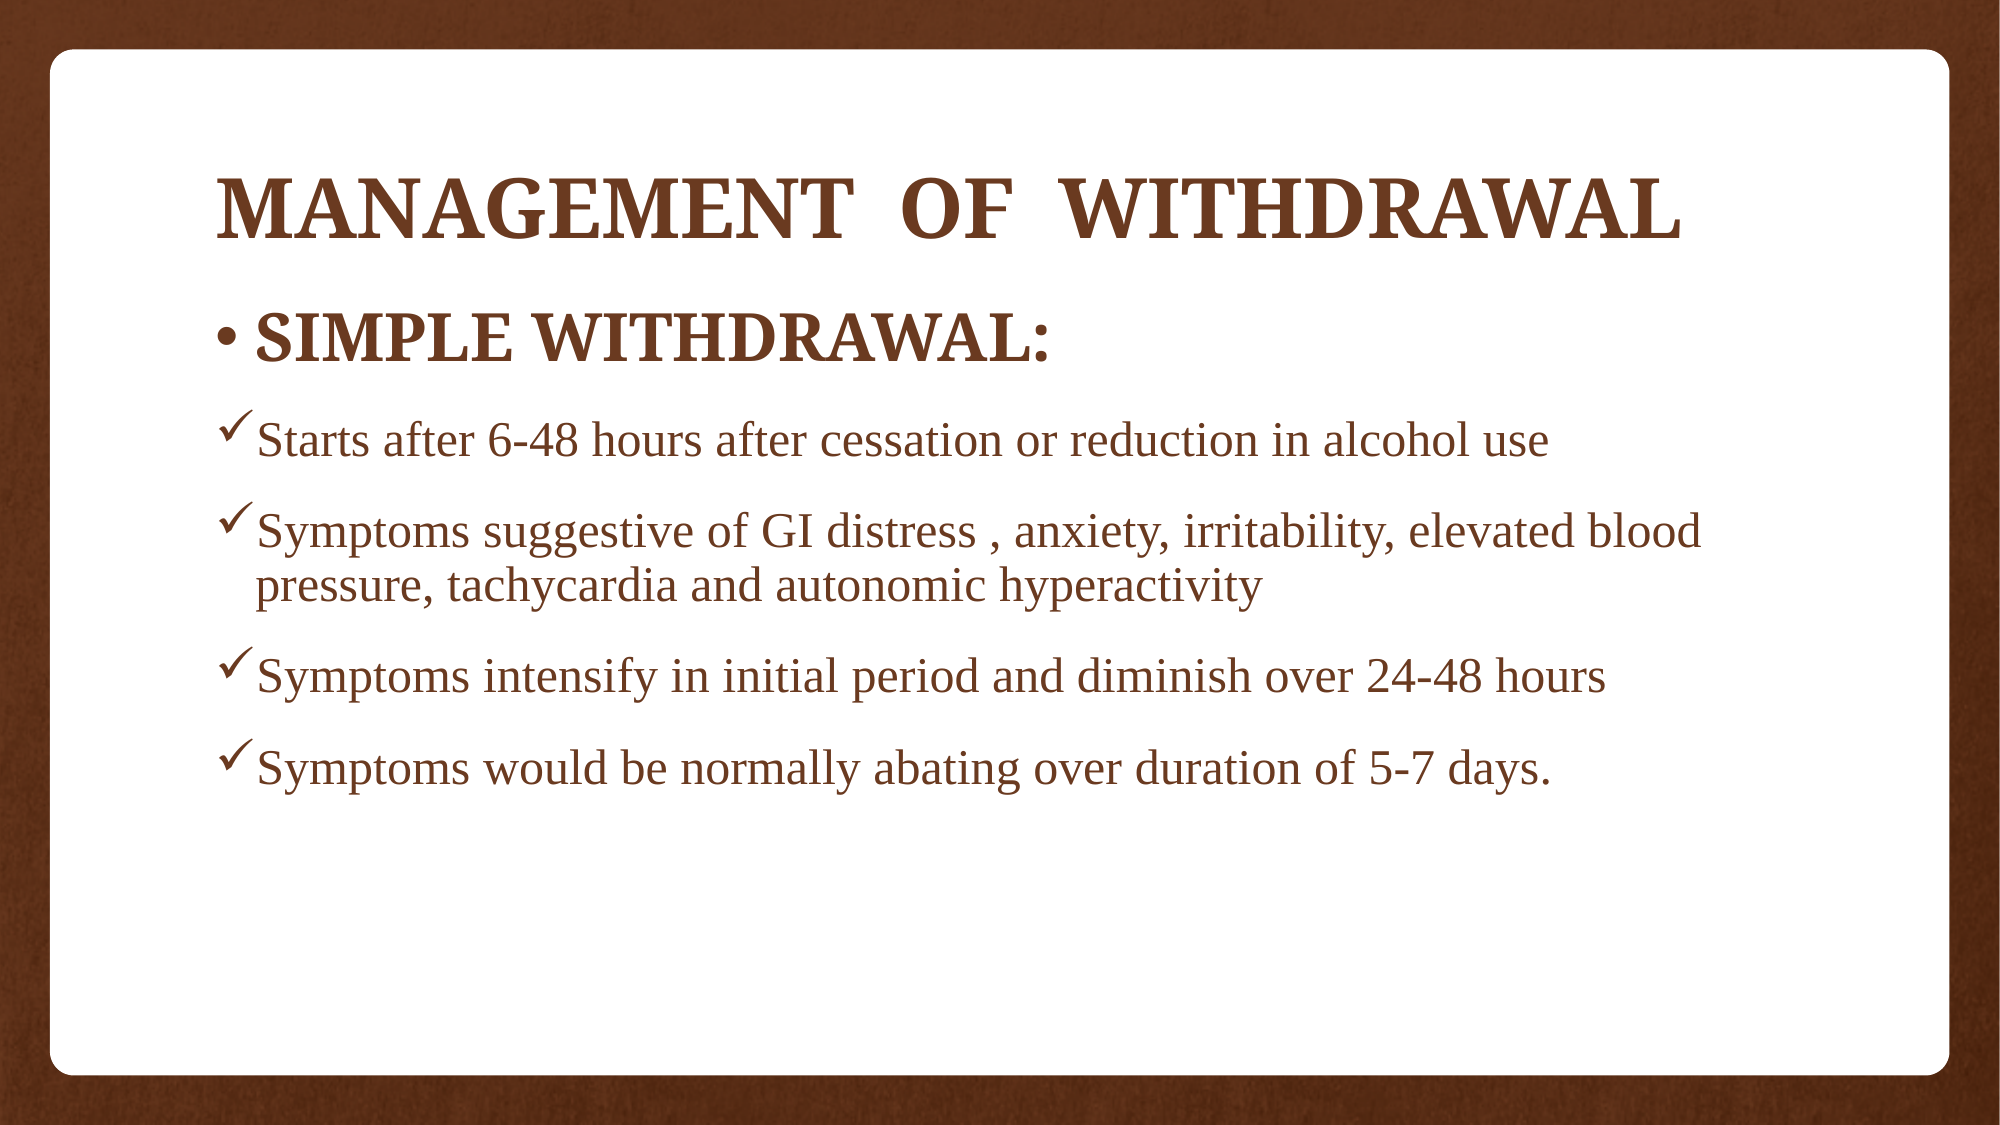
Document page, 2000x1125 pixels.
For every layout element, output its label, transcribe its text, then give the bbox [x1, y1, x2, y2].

list SIMPLE WITHDRAWAL: Starts after 6-48 hours after cessation or reduction in alcohol use Symptoms suggestive of GI distress , anxiety, irritability, elevated blood pressure, tachycardia and autonomic hyperactivity Symptoms intensify in initial period and diminish over 24-48 hours Symptoms would be normally abating over duration of 5-7 days. [199, 295, 1800, 996]
title MANAGEMENT OF WITHDRAWAL [199, 70, 1800, 263]
